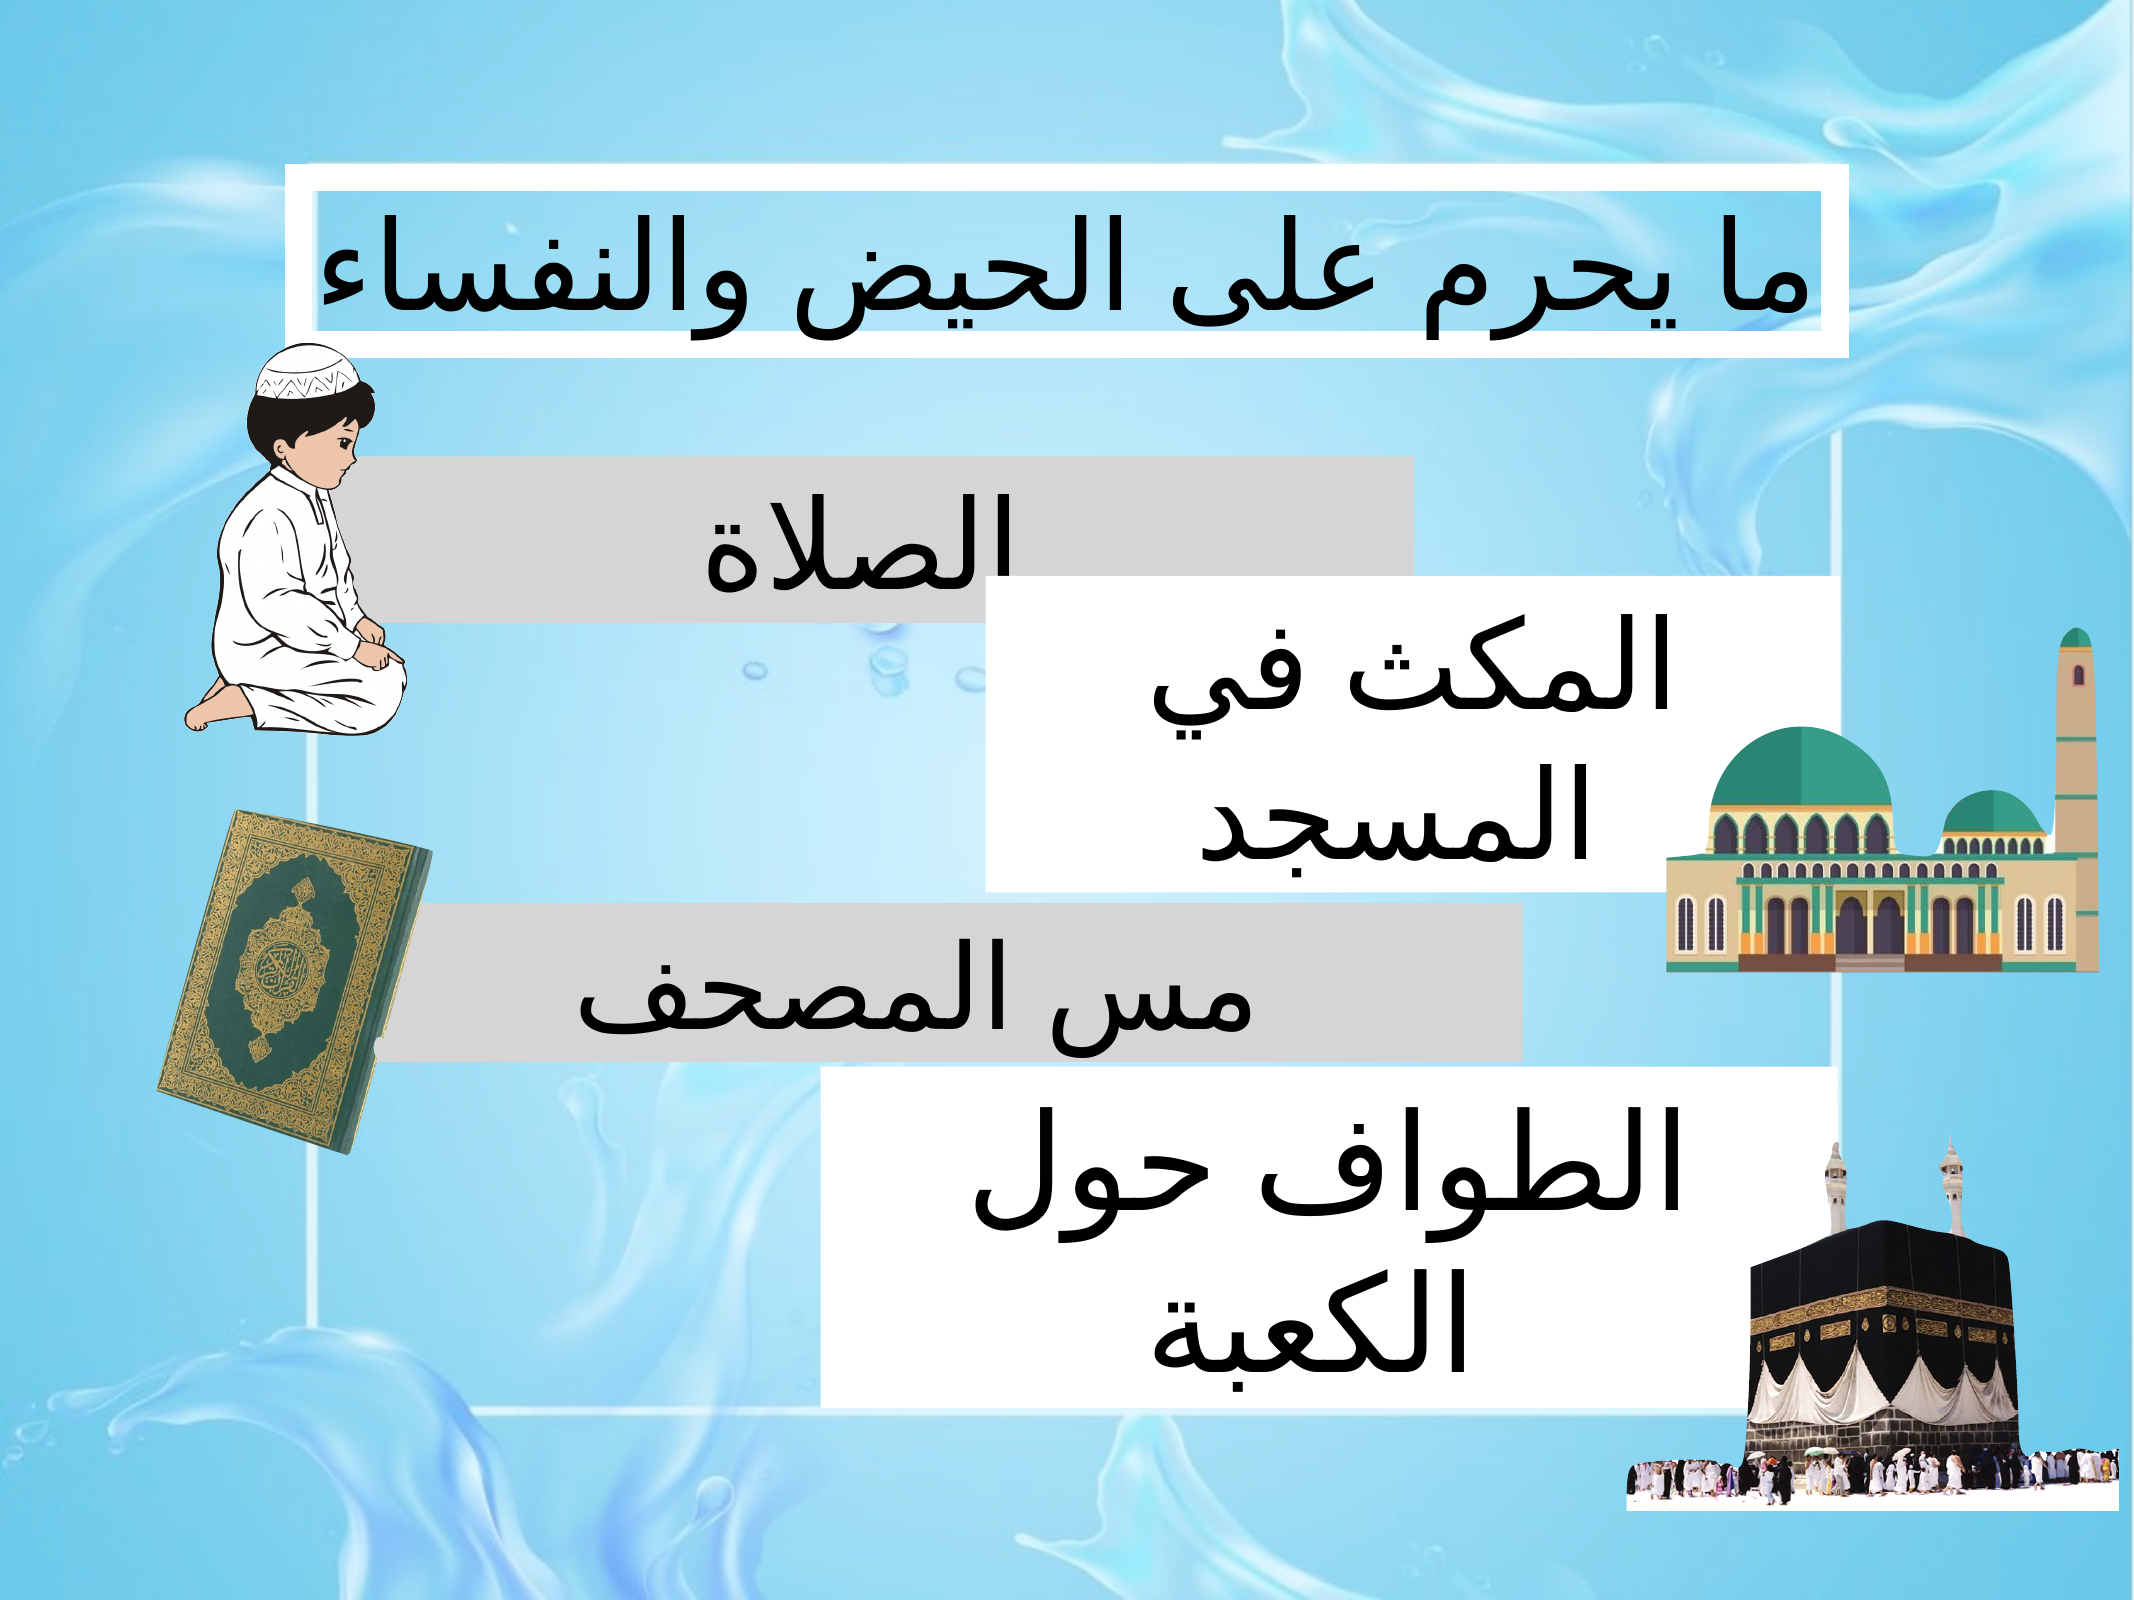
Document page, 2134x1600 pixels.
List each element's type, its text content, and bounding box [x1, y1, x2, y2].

text_box مس المصحف [433, 902, 1523, 1062]
text_box الطواف حول الكعبة [820, 1066, 1838, 1408]
picture [0, 0, 2134, 1600]
text_box المكث في المسجد [985, 575, 1841, 893]
text_box ما يحرم على الحيض والنفساء [298, 177, 1835, 345]
text_box الصلاة [408, 456, 1414, 623]
